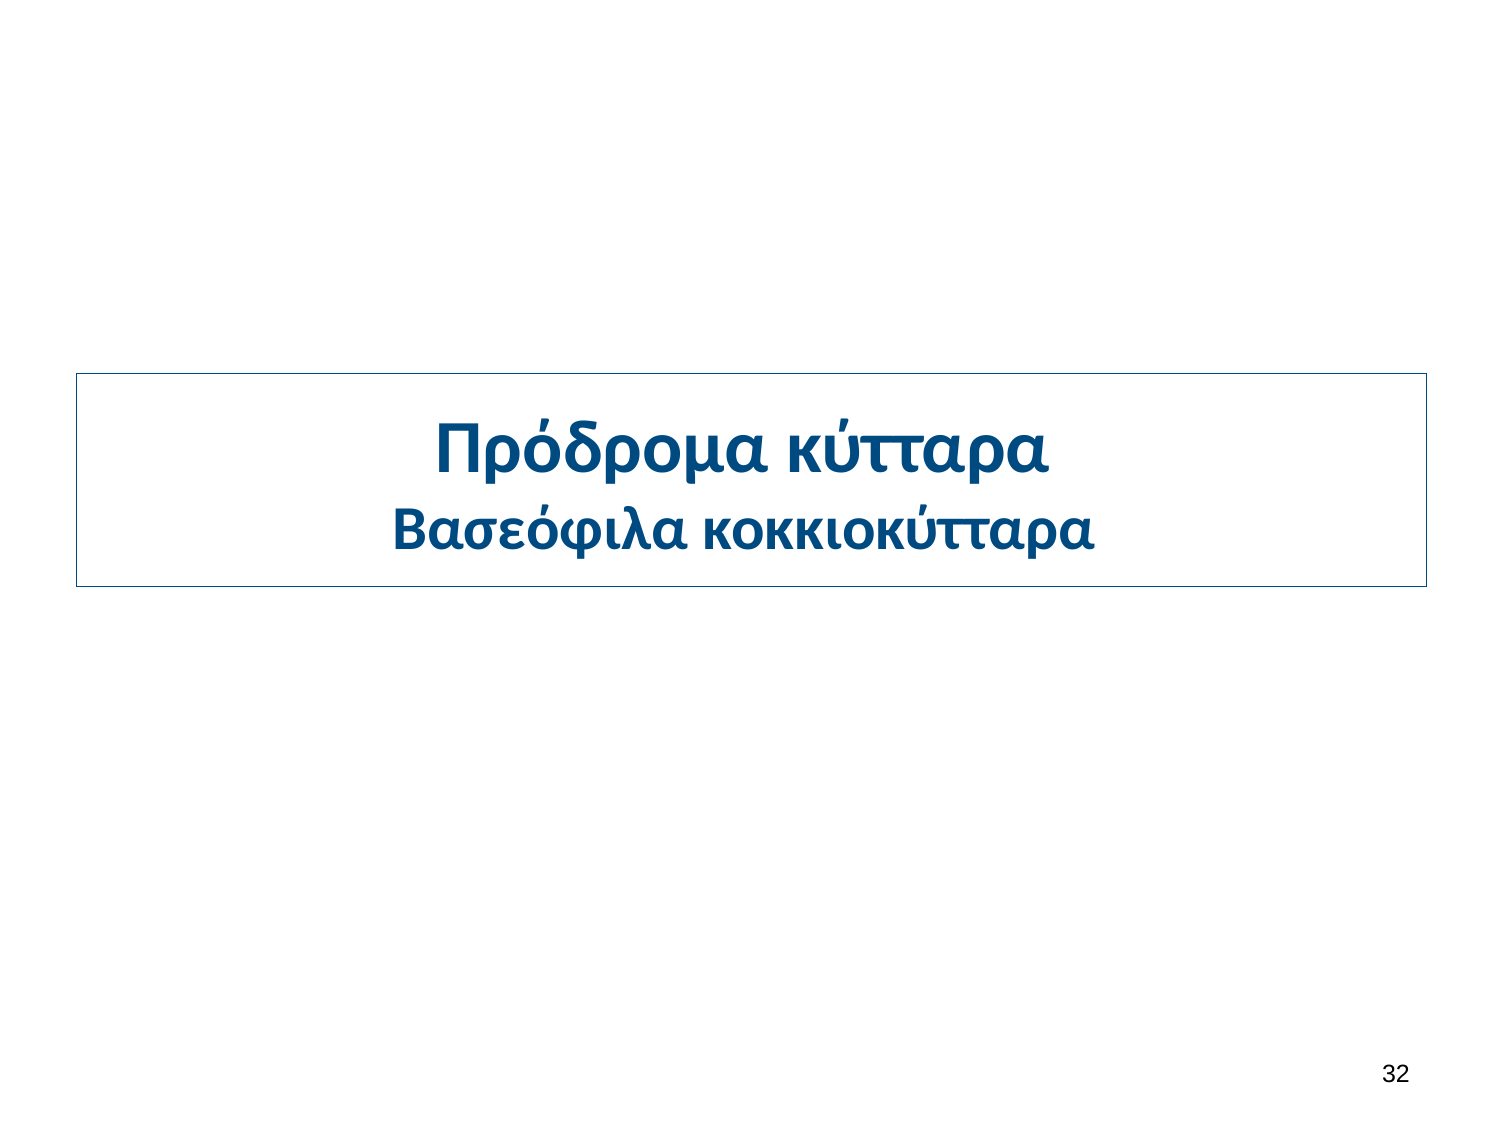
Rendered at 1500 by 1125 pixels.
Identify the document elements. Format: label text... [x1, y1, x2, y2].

slide_number 31 [1074, 1042, 1425, 1103]
title Πρόδρομα κύτταρα Βασεόφιλα κοκκιοκύτταρα [76, 373, 1427, 587]
